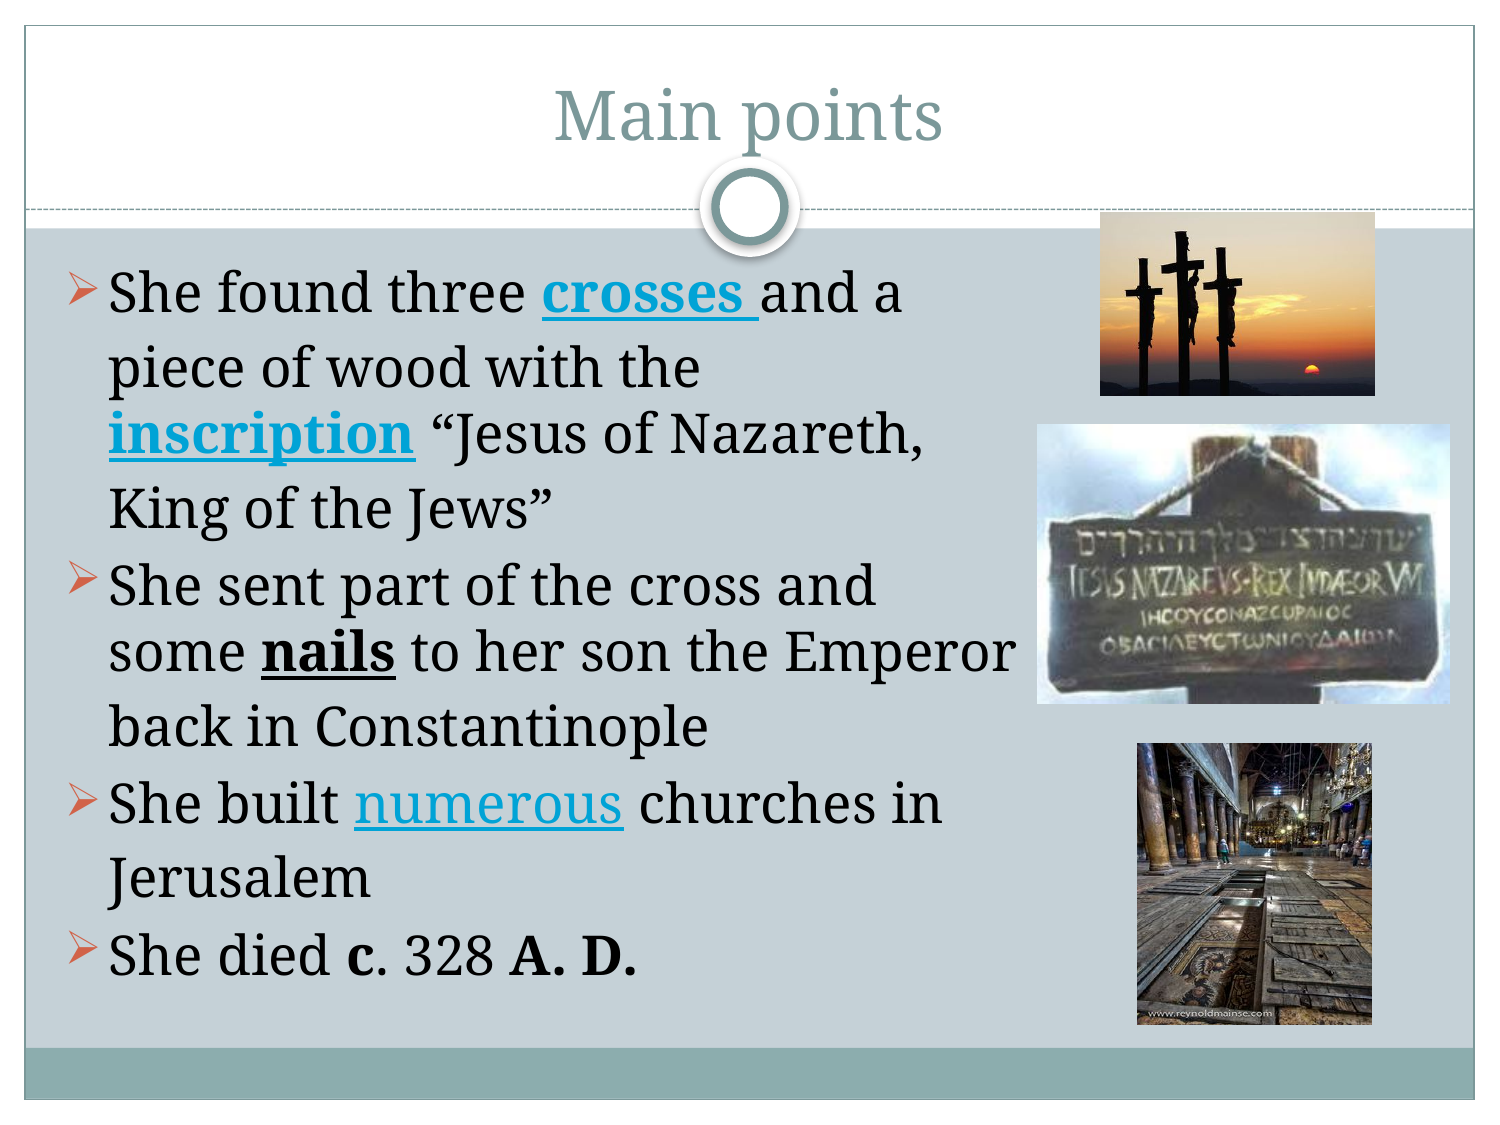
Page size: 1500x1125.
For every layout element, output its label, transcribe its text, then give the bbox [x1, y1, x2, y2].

title Main points [49, 37, 1450, 162]
picture [1137, 743, 1373, 1026]
picture [1037, 424, 1451, 704]
list She found three crosses and a piece of wood with the inscription “Jesus of Nazareth, King of the Jews” She sent part of the cross and some nails to her son the Emperor back in Constantinople She built numerous churches in Jerusalem She died c. 328 A. D. [50, 249, 1038, 998]
picture [1099, 212, 1376, 397]
